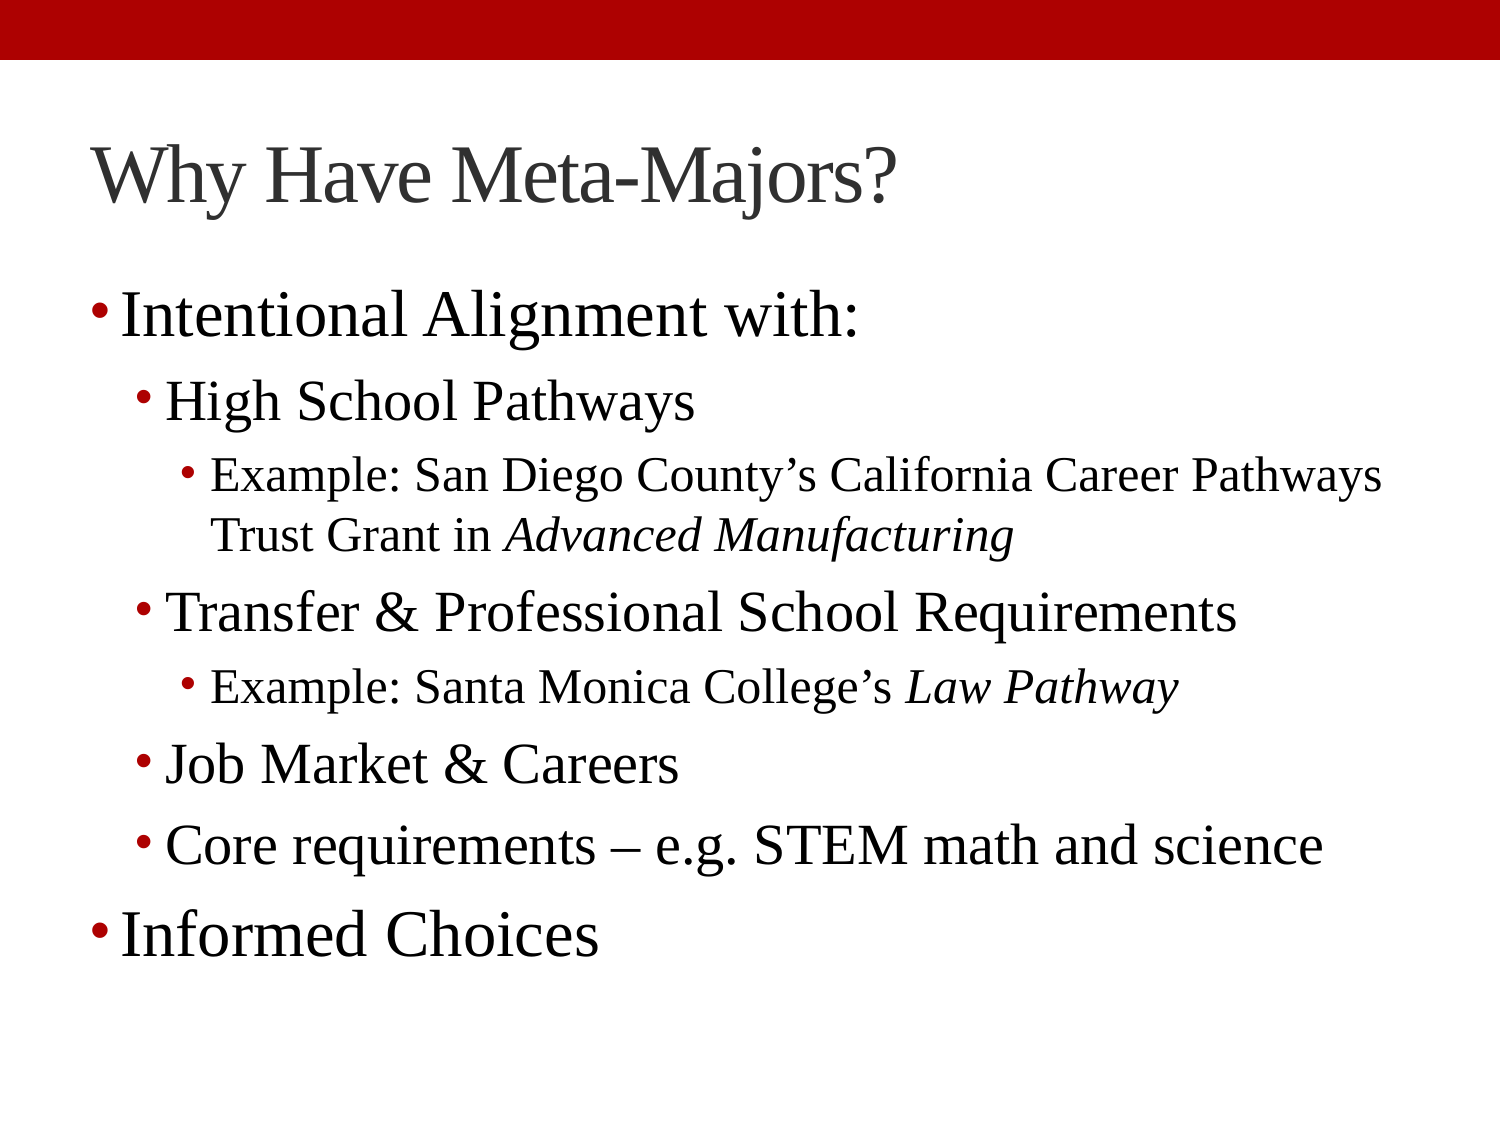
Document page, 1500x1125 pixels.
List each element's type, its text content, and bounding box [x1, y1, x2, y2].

title Why Have Meta-Majors? [75, 87, 1425, 250]
list Intentional Alignment with: High School Pathways Example: San Diego County’s California Career Pathways Trust Grant in Advanced Manufacturing Transfer & Professional School Requirements Example: Santa Monica College’s Law Pathway Job Market & Careers Core requirements – e.g. STEM math and science Informed Choices [75, 262, 1425, 1063]
